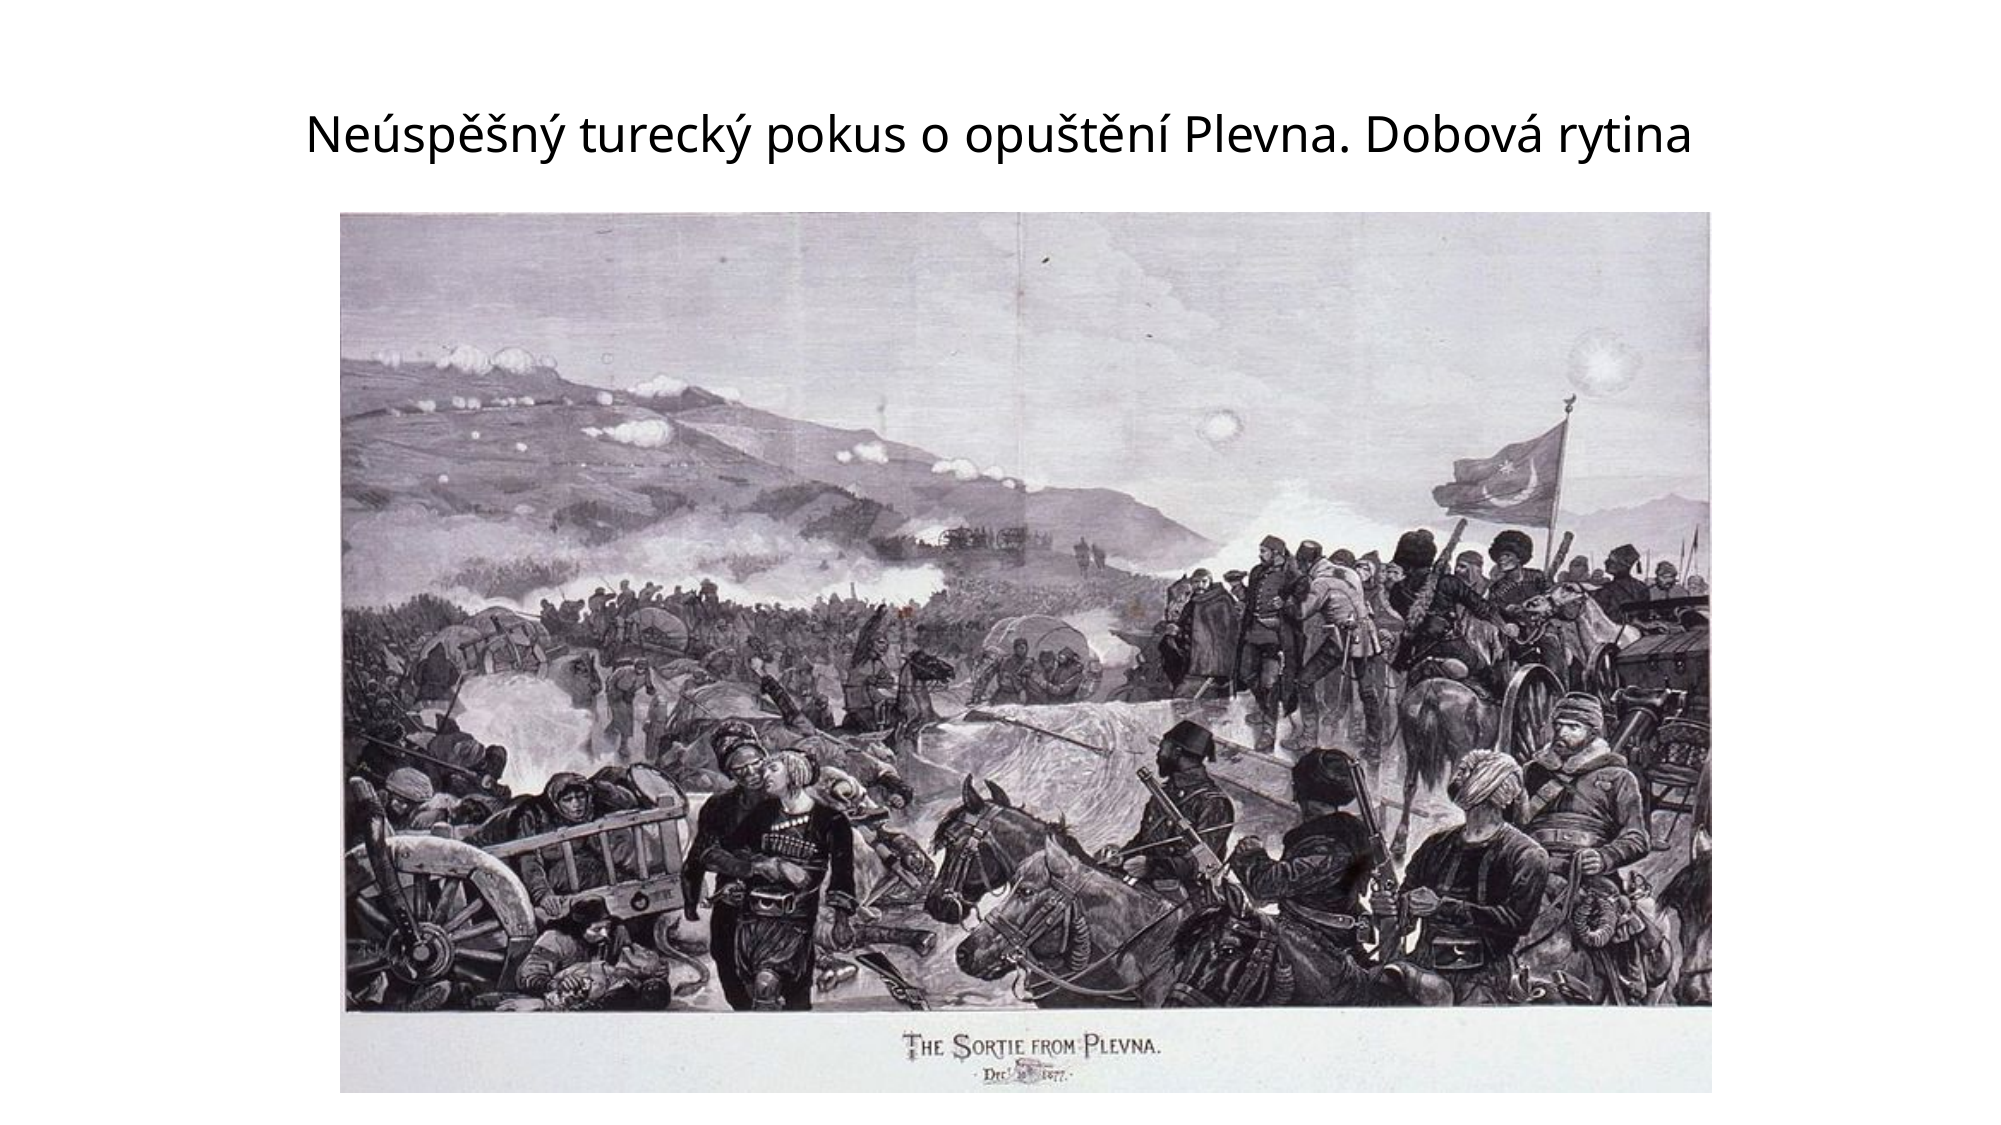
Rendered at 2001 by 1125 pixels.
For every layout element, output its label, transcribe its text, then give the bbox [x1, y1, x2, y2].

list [340, 212, 1712, 1093]
title Neúspěšný turecký pokus o opuštění Plevna. Dobová rytina [137, 59, 1863, 213]
